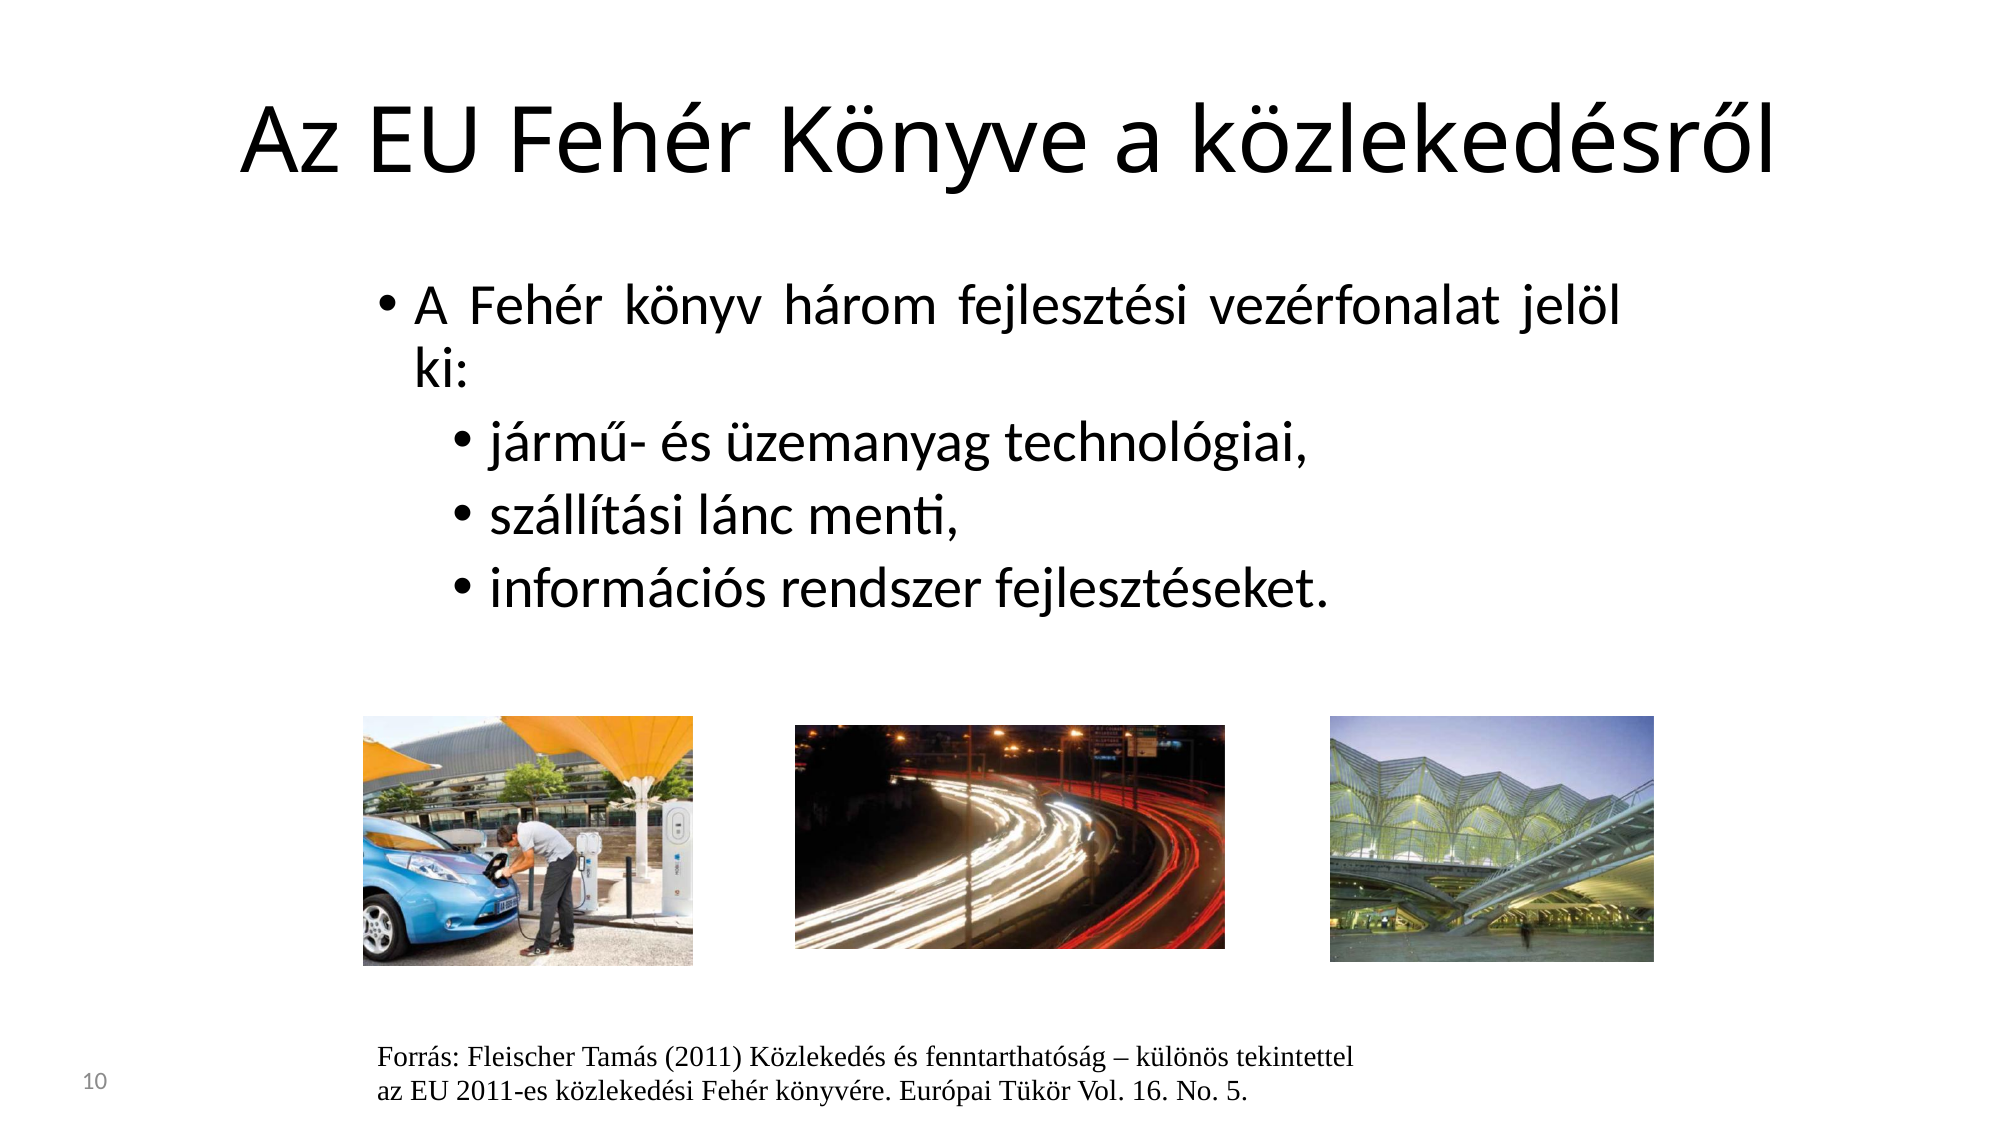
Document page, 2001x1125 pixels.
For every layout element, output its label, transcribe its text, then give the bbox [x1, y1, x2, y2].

text_box Forrás: Fleischer Tamás (2011) Közlekedés és fenntarthatóság – különös tekintettel az EU 2011-es közlekedési Fehér könyvére. Európai Tükör Vol. 16. No. 5. [362, 1029, 1591, 1115]
picture [363, 716, 693, 966]
picture [795, 725, 1225, 949]
picture [1330, 716, 1654, 962]
title Az EU Fehér Könyve a közlekedésről [225, 59, 1863, 225]
list A Fehér könyv három fejlesztési vezérfonalat jelöl ki: jármű- és üzemanyag technológiai, szállítási lánc menti, információs rendszer fejlesztéseket. [362, 267, 1638, 705]
slide_number 10 [66, 1049, 517, 1110]
